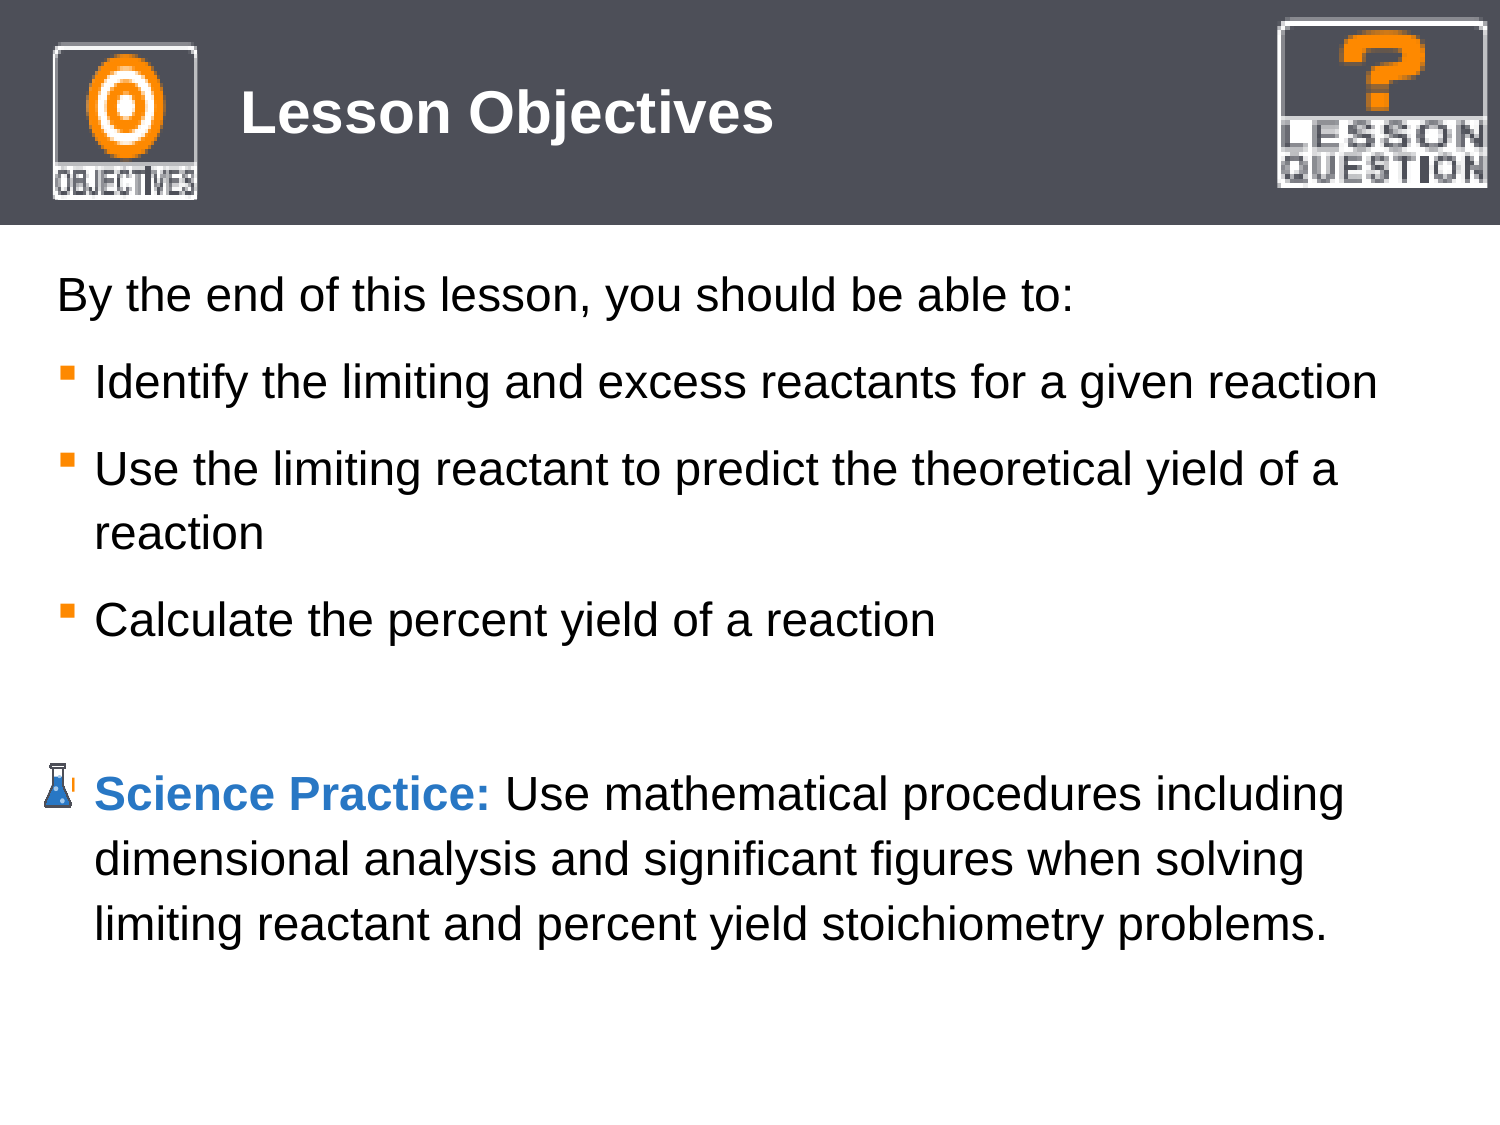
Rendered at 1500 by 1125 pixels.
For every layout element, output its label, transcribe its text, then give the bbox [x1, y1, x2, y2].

list By the end of this lesson, you should be able to: Identify the limiting and excess reactants for a given reaction Use the limiting reactant to predict the theoretical yield of a reaction Calculate the percent yield of a reaction Science Practice: Use mathematical procedures including dimensional analysis and significant figures when solving limiting reactant and percent yield stoichiometry problems. [0, 225, 1500, 1125]
picture [52, 42, 198, 200]
picture [1277, 16, 1488, 188]
title Lesson Objectives [0, 0, 1500, 225]
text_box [43, 762, 73, 810]
